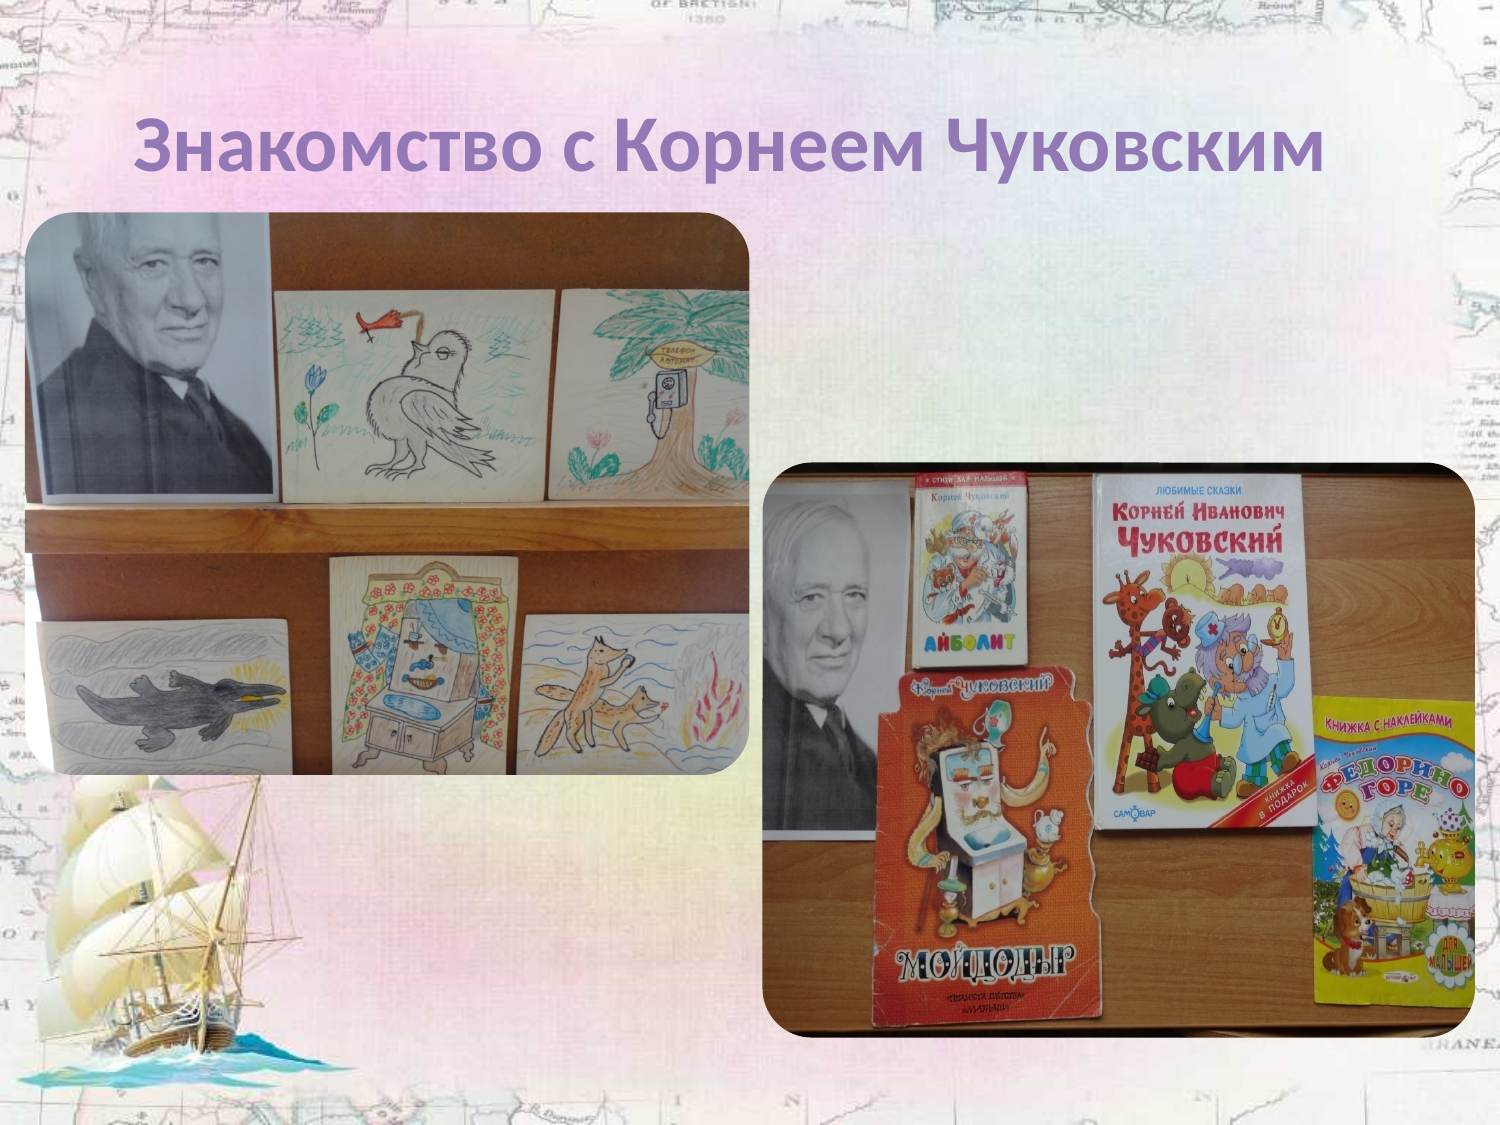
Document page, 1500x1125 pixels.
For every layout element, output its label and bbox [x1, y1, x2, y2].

list [24, 212, 750, 776]
picture [0, 0, 1500, 1125]
